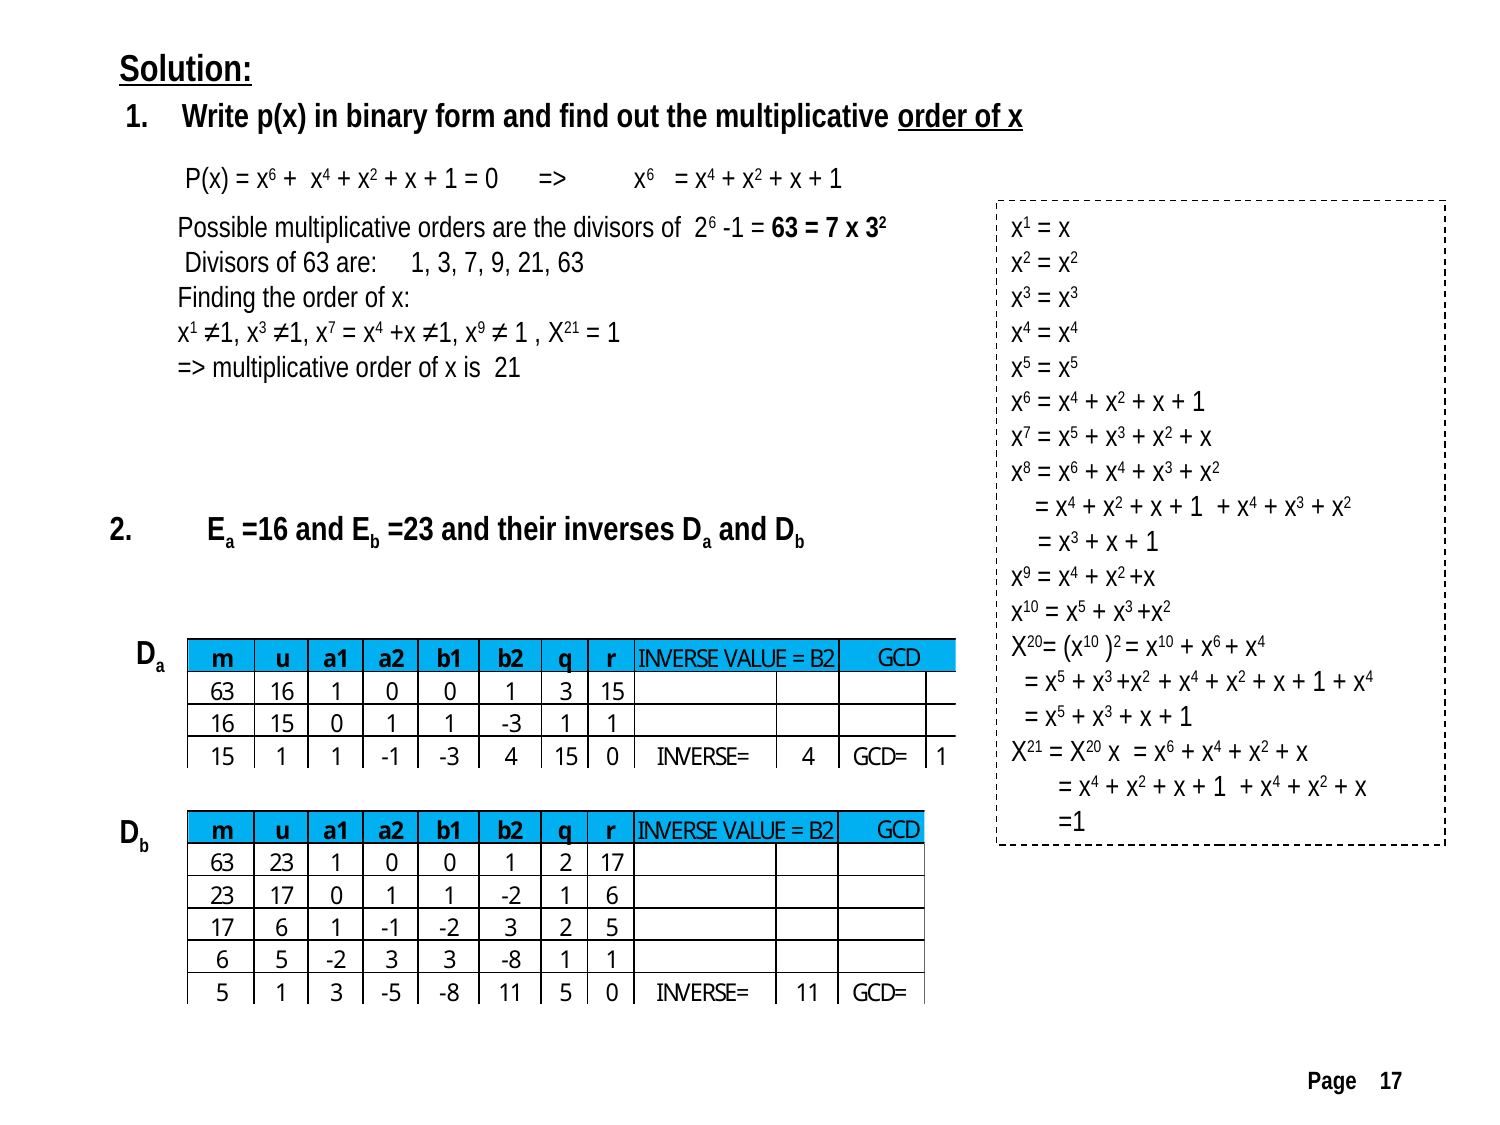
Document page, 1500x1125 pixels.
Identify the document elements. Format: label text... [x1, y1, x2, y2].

text_box Possible multiplicative orders are the divisors of 26 -1 = 63 = 7 x 32 Divisors of 63 are: 1, 3, 7, 9, 21, 63 Finding the order of x: x1 ≠1, x3 ≠1, x7 = x4 +x ≠1, x9 ≠ 1 , X21 = 1 => multiplicative order of x is 21 [162, 200, 926, 531]
picture [185, 809, 926, 1005]
text_box Db [0, 803, 544, 864]
picture [185, 637, 957, 769]
text_box Da [121, 623, 183, 685]
text_box P(x) = x6 + x4 + x2 + x + 1 = 0 => x6 = x4 + x2 + x + 1 [170, 152, 865, 200]
text_box Write p(x) in binary form and find out the multiplicative order of x [110, 86, 1260, 142]
text_box 2. Ea =16 and Eb =23 and their inverses Da and Db [94, 499, 857, 561]
text_box x1 = x x2 = x2 x3 = x3 x4 = x4 x5 = x5 x6 = x4 + x2 + x + 1 x7 = x5 + x3 + x2 + x x8 = x6 + x4 + x3 + x2 = x4 + x2 + x + 1 + x4 + x3 + x2 = x3 + x + 1 x9 = x4 + x2 +x x10 = x5 + x3 +x2 X20= (x10 )2 = x10 + x6 + x4 = x5 + x3 +x2 + x4 + x2 + x + 1 + x4 = x5 + x3 + x + 1 X21 = X20 x = x6 + x4 + x2 + x = x4 + x2 + x + 1 + x4 + x2 + x =1 [996, 200, 1445, 845]
text_box Solution: [104, 36, 268, 97]
